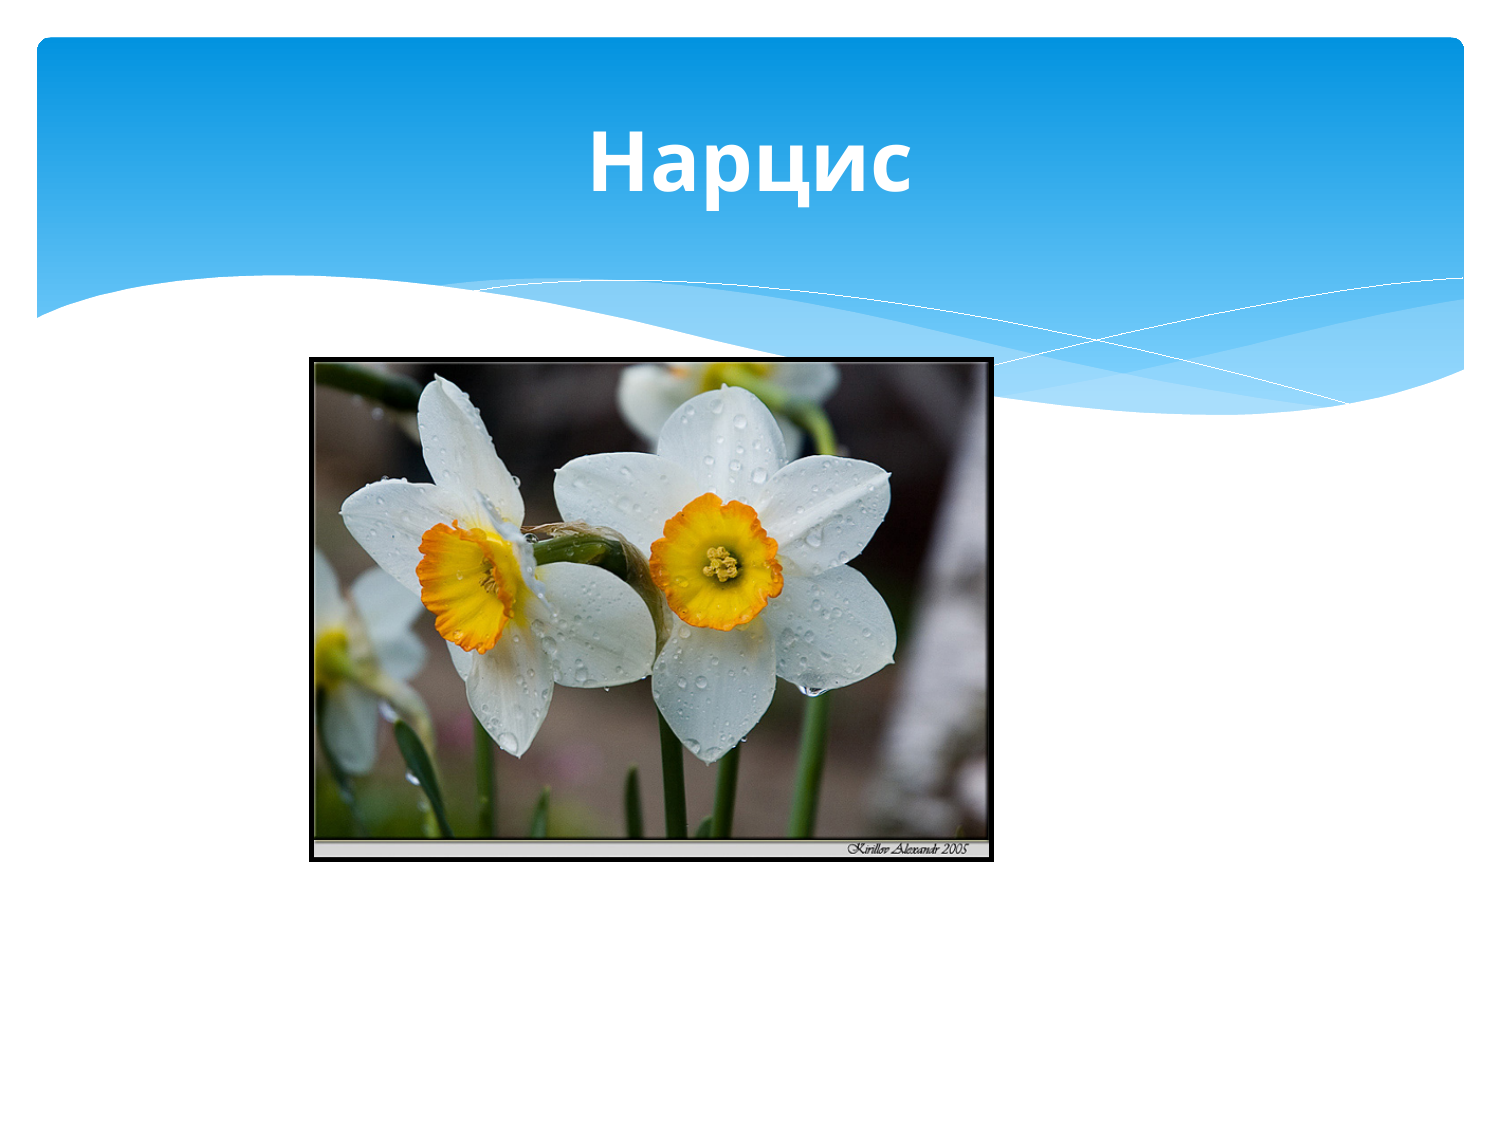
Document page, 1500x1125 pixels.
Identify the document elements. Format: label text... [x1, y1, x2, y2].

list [313, 361, 990, 859]
title Нарцис [75, 55, 1425, 261]
